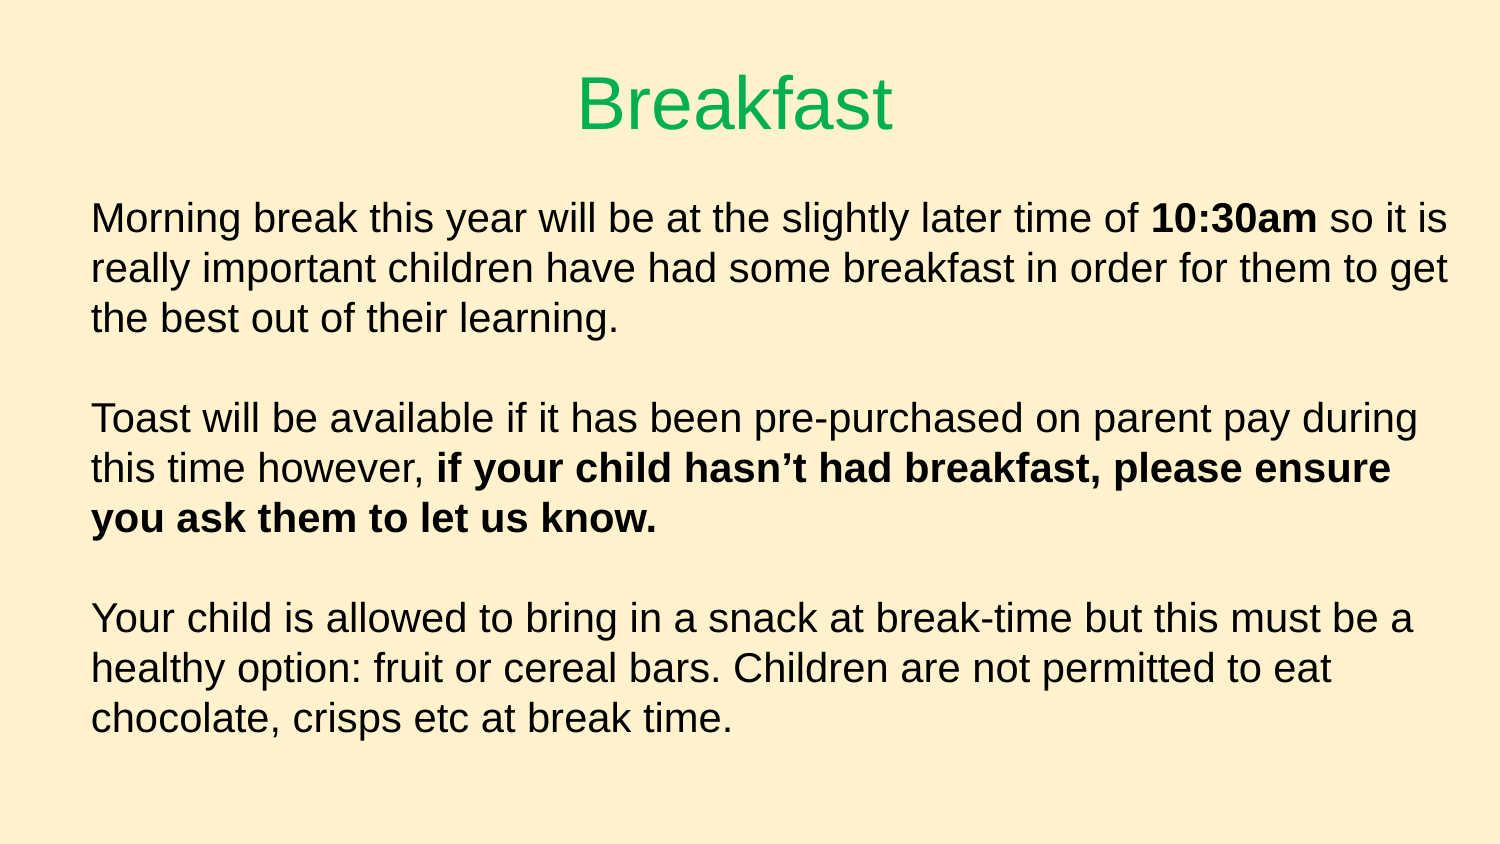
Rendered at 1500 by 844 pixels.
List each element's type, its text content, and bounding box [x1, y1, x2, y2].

text_box Breakfast [448, 47, 1022, 153]
title Morning break this year will be at the slightly later time of 10:30am so it is really important children have had some breakfast in order for them to get the best out of their learning. Toast will be available if it has been pre-purchased on parent pay during this time however, if your child hasn’t had breakfast, please ensure you ask them to let us know. Your child is allowed to bring in a snack at break-time but this must be a healthy option: fruit or cereal bars. Children are not permitted to eat chocolate, crisps etc at break time. [75, 446, 1474, 585]
